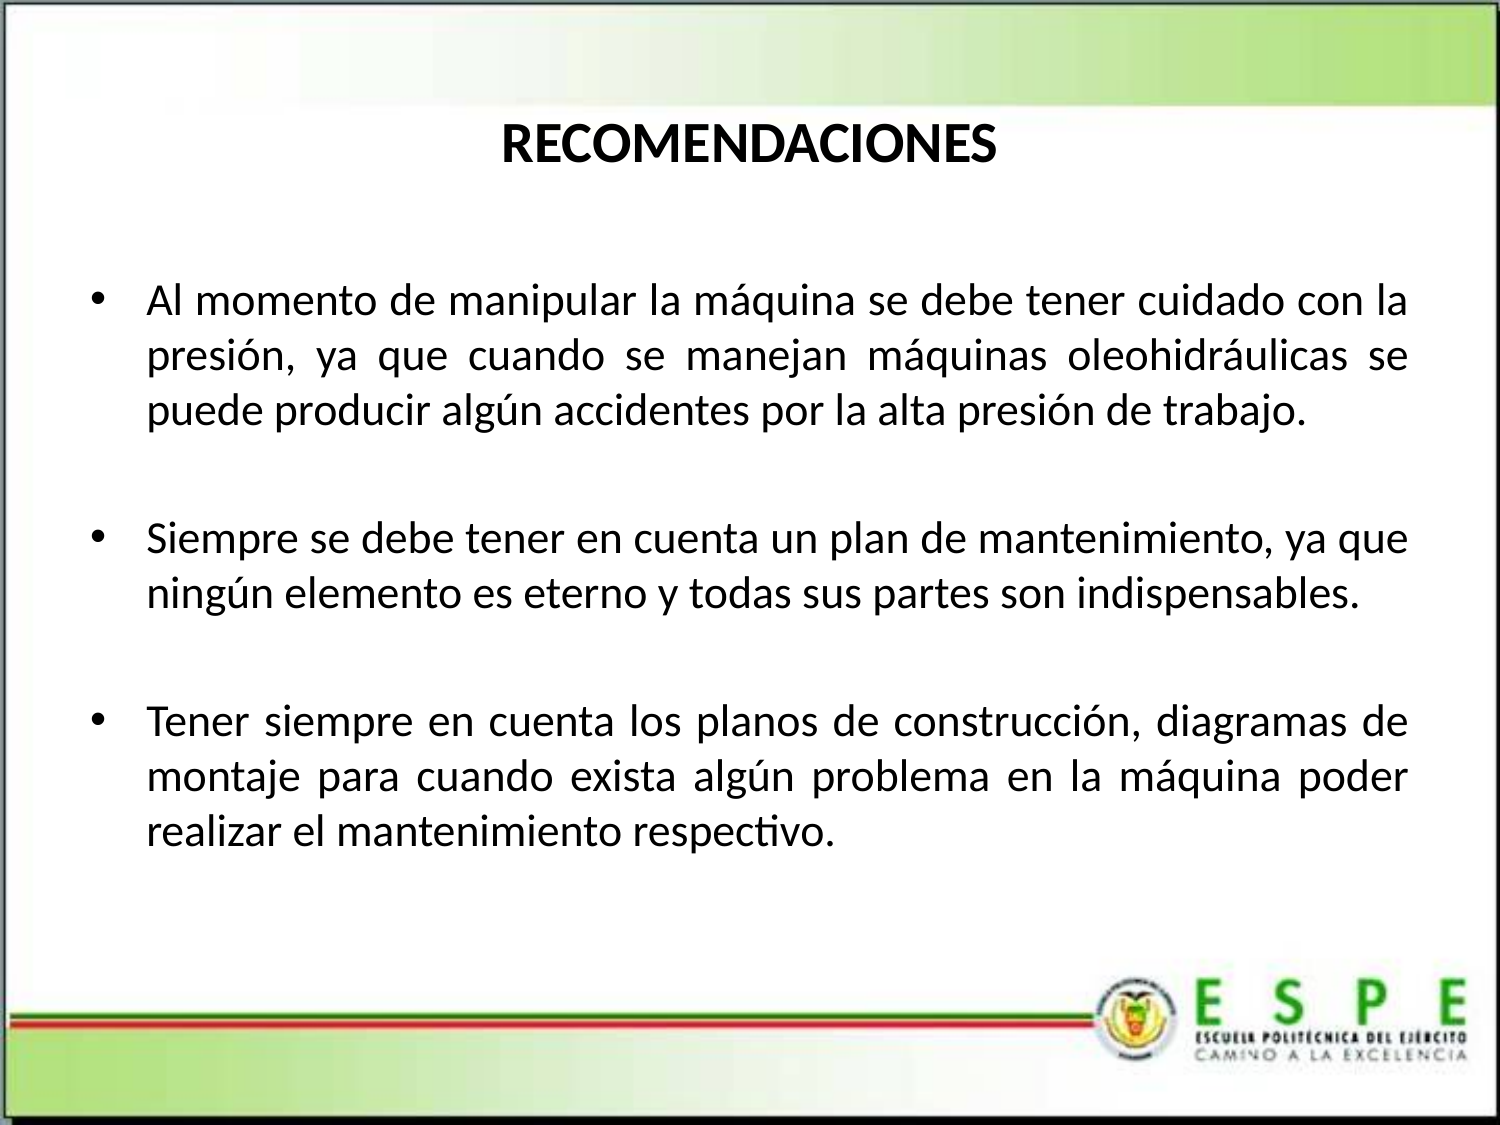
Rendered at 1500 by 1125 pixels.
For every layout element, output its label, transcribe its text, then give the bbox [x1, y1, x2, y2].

picture [0, 0, 1500, 1125]
title RECOMENDACIONES [75, 45, 1425, 233]
list Al momento de manipular la máquina se debe tener cuidado con la presión, ya que cuando se manejan máquinas oleohidráulicas se puede producir algún accidentes por la alta presión de trabajo. Siempre se debe tener en cuenta un plan de mantenimiento, ya que ningún elemento es eterno y todas sus partes son indispensables. Tener siempre en cuenta los planos de construcción, diagramas de montaje para cuando exista algún problema en la máquina poder realizar el mantenimiento respectivo. [75, 262, 1425, 1005]
